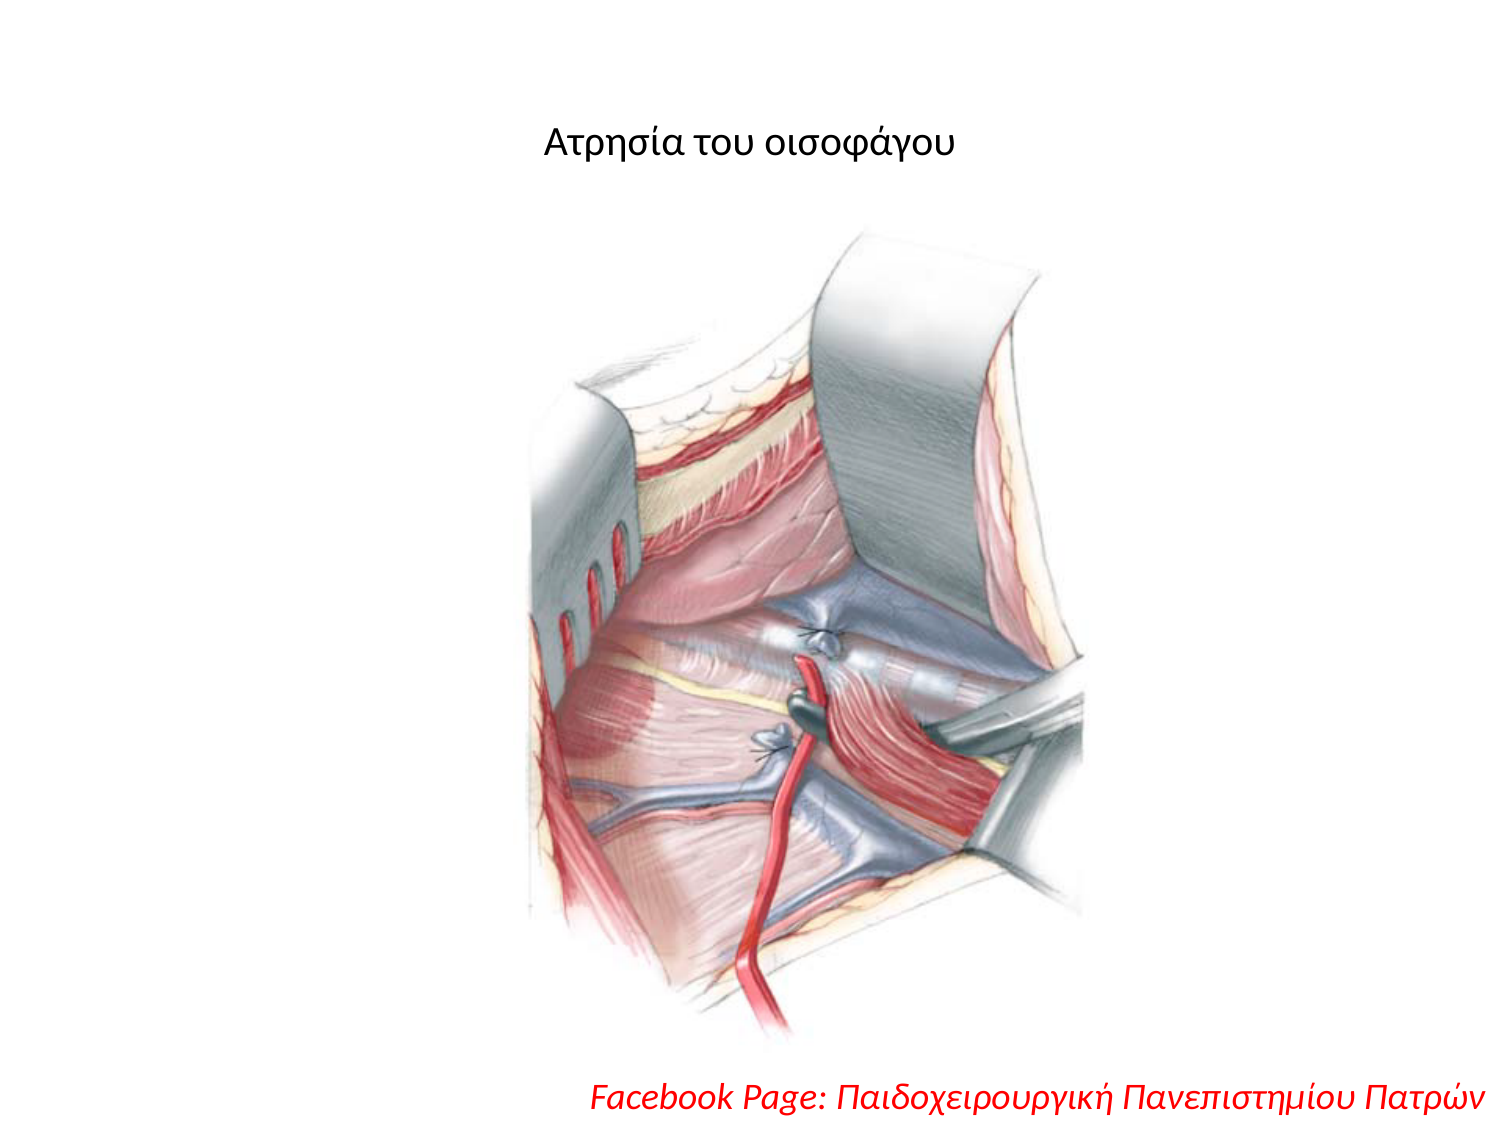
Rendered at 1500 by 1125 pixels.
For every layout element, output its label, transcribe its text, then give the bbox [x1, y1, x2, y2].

text_box Facebook Page: Παιδοχειρουργική Πανεπιστημίου Πατρών [404, 1064, 1500, 1125]
title Ατρησία του οισοφάγου [75, 45, 1425, 233]
picture [513, 219, 1102, 1053]
